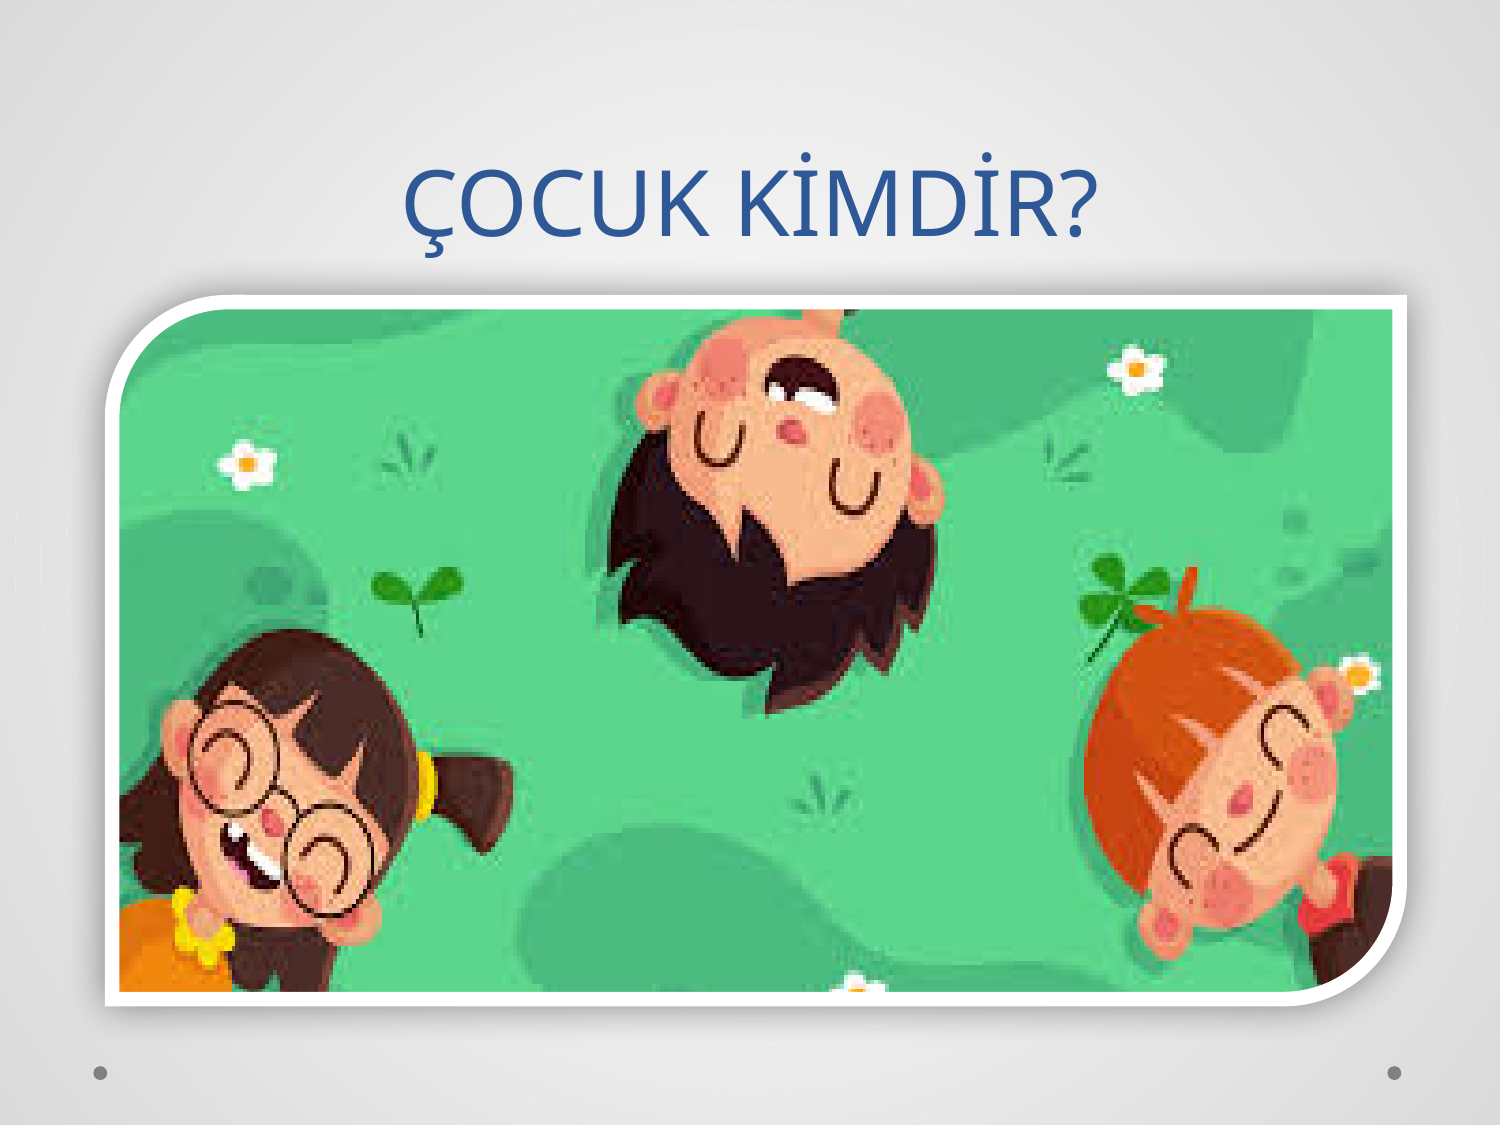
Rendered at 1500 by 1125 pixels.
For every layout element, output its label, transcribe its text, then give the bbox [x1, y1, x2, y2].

title ÇOCUK KİMDİR? [75, 78, 1425, 263]
picture [111, 301, 1400, 1000]
